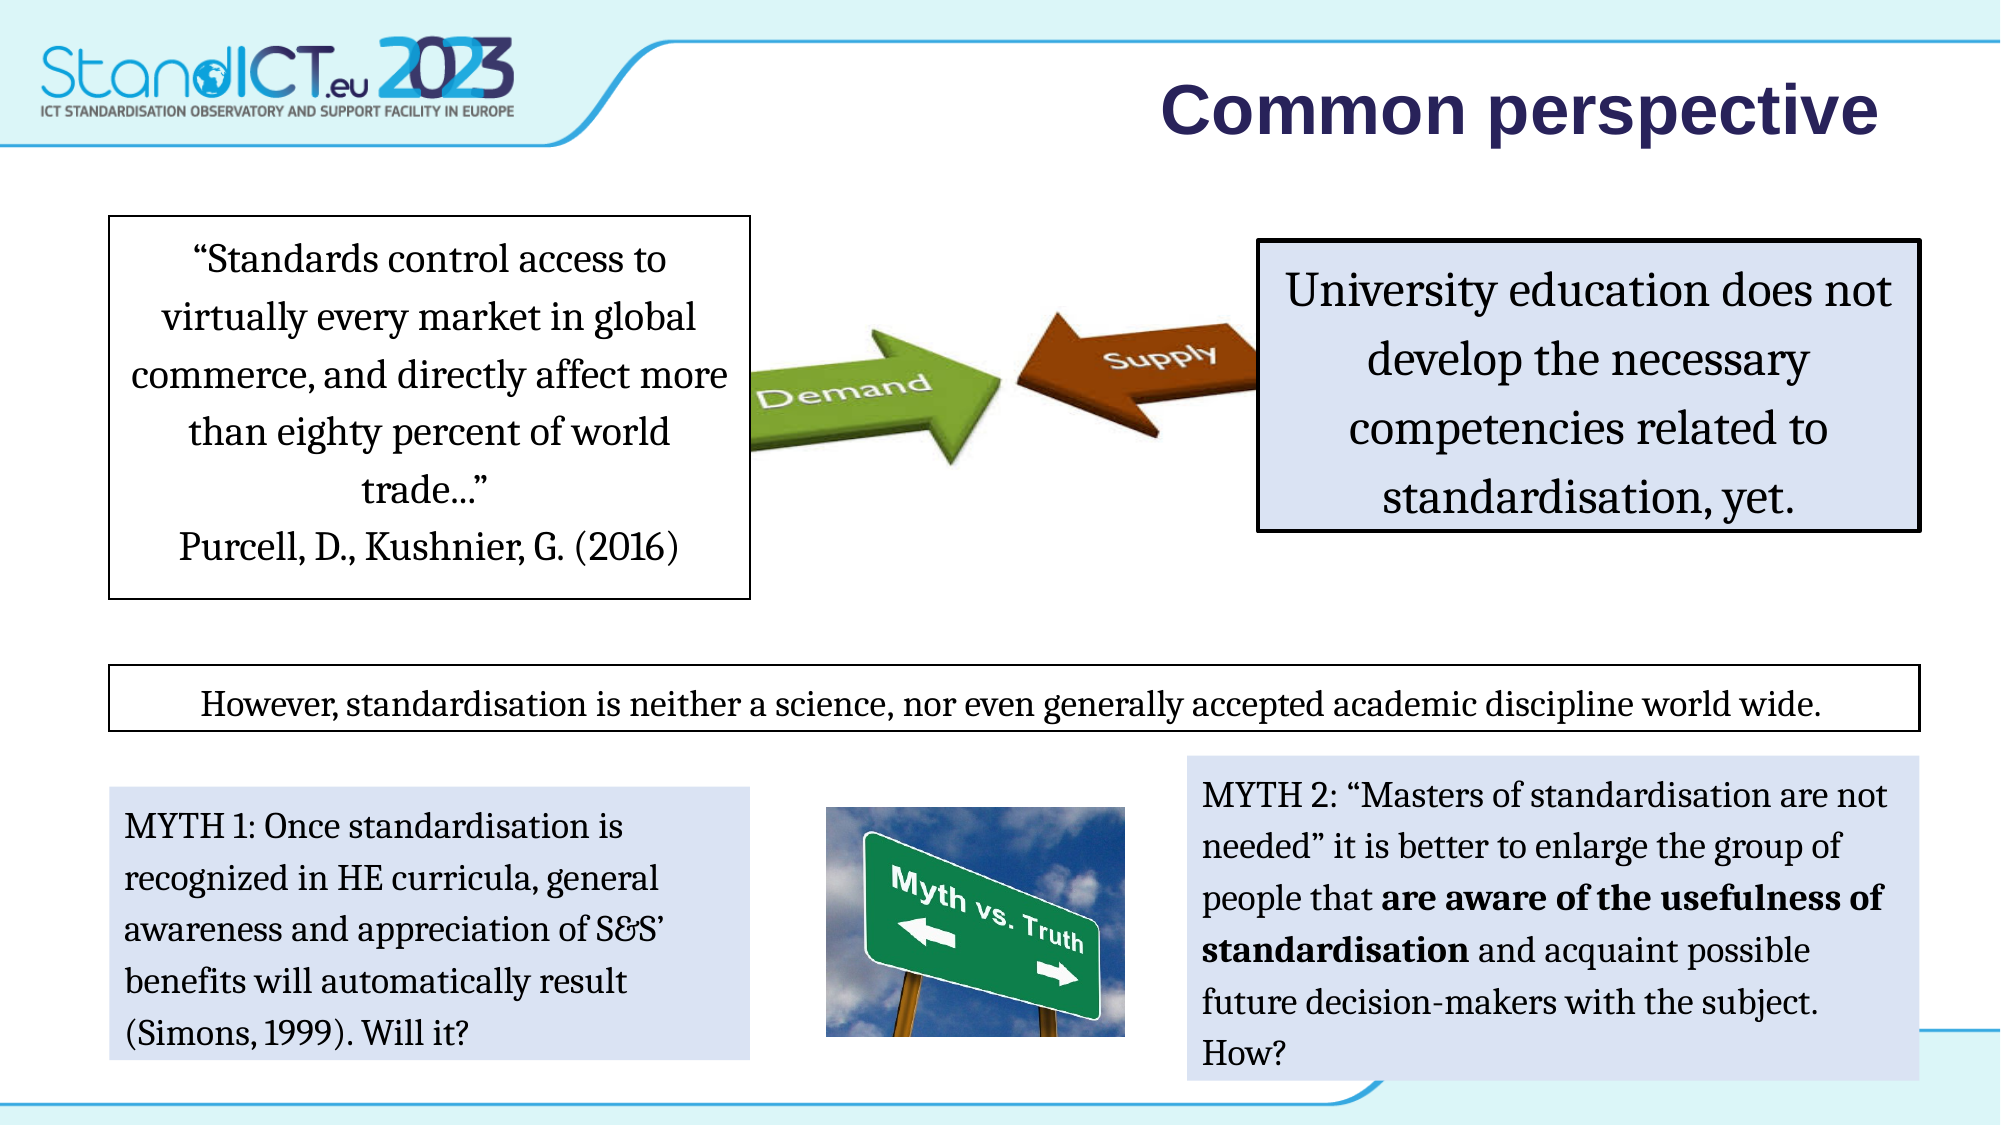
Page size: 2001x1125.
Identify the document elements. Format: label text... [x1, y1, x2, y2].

text_box “Standards control access to virtually every market in global commerce, and directly affect more than eighty percent of world trade...” Purcell, D., Kushnier, G. (2016) [108, 215, 751, 600]
title Common perspective [686, 61, 1896, 162]
text_box However, standardisation is neither a science, nor even generally accepted academic discipline world wide. [108, 664, 1921, 732]
text_box MYTH 2: “Masters of standardisation are not needed” it is better to enlarge the group of people that are aware of the usefulness of standardisation and acquaint possible future decision-makers with the subject. How? [1187, 755, 1920, 1081]
text_box MYTH 1: Once standardisation is recognized in HE curricula, general awareness and appreciation of S&S’ benefits will automatically result (Simons, 1999). Will it? [109, 786, 750, 1061]
picture [0, 0, 2001, 1125]
text_box University education does not develop the necessary competencies related to standardisation, yet. [1258, 240, 1920, 532]
